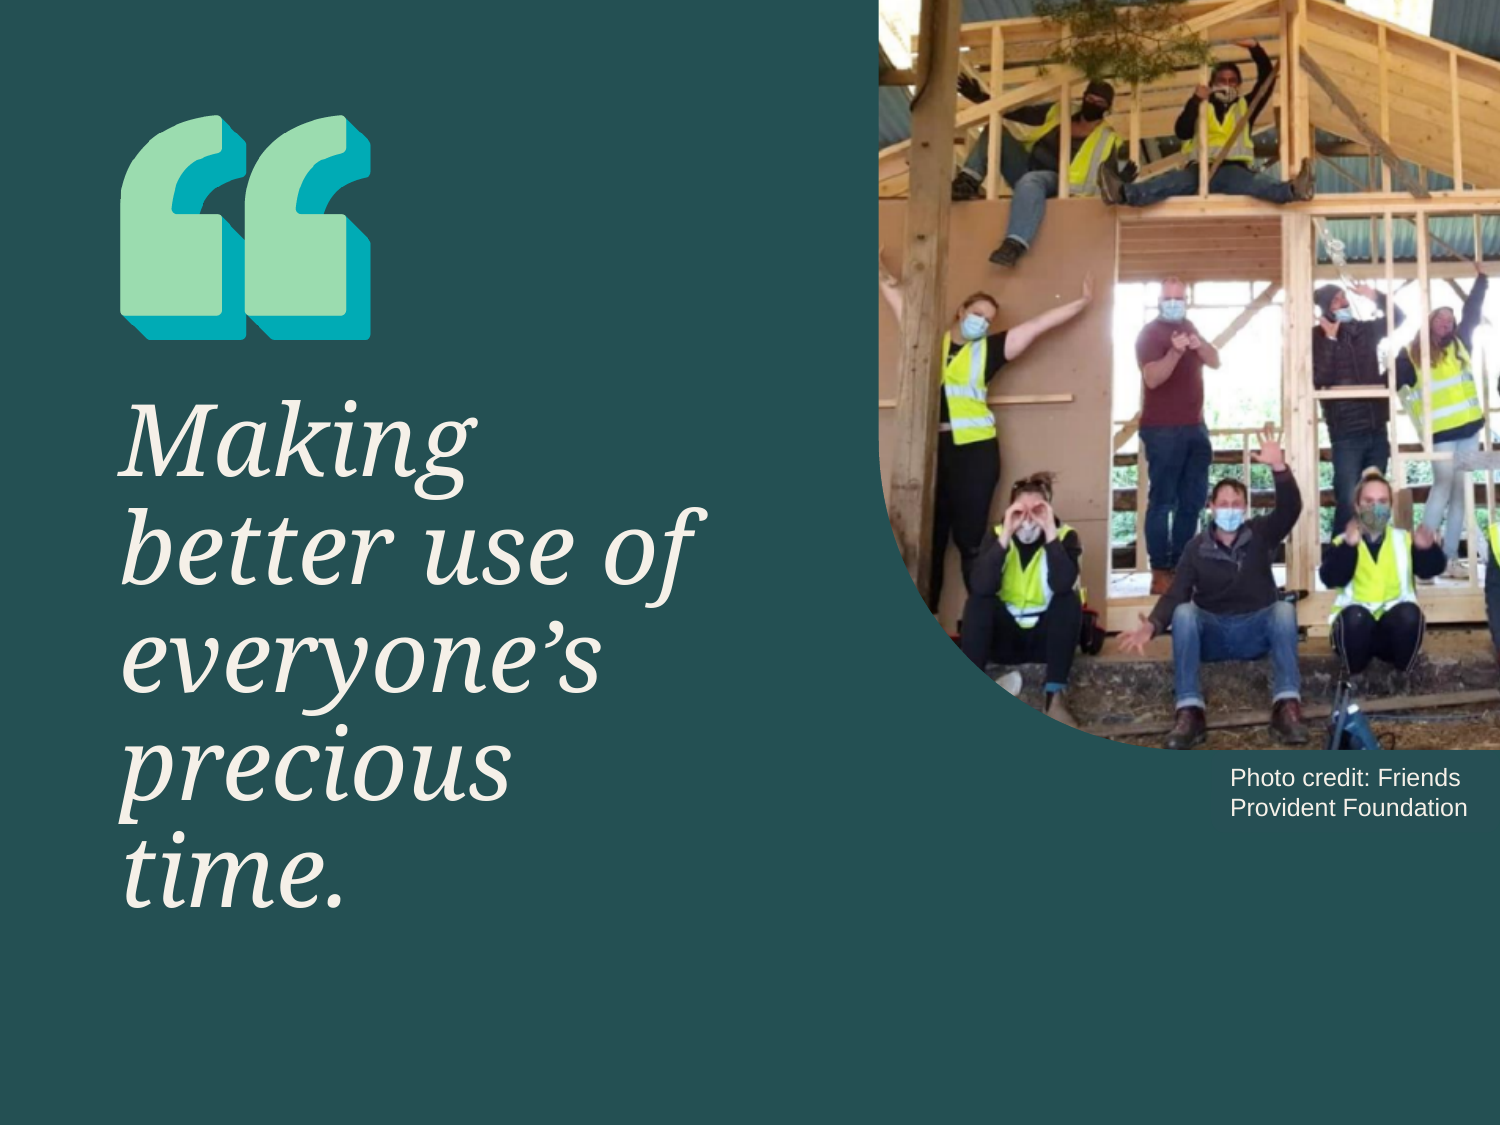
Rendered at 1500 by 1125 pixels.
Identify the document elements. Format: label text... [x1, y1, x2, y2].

list Making better use of everyone’s precious time. [119, 390, 734, 830]
picture [38, 22, 424, 408]
text_box Photo credit: Friends Provident Foundation [1211, 749, 1500, 833]
text_box [877, 0, 1500, 752]
